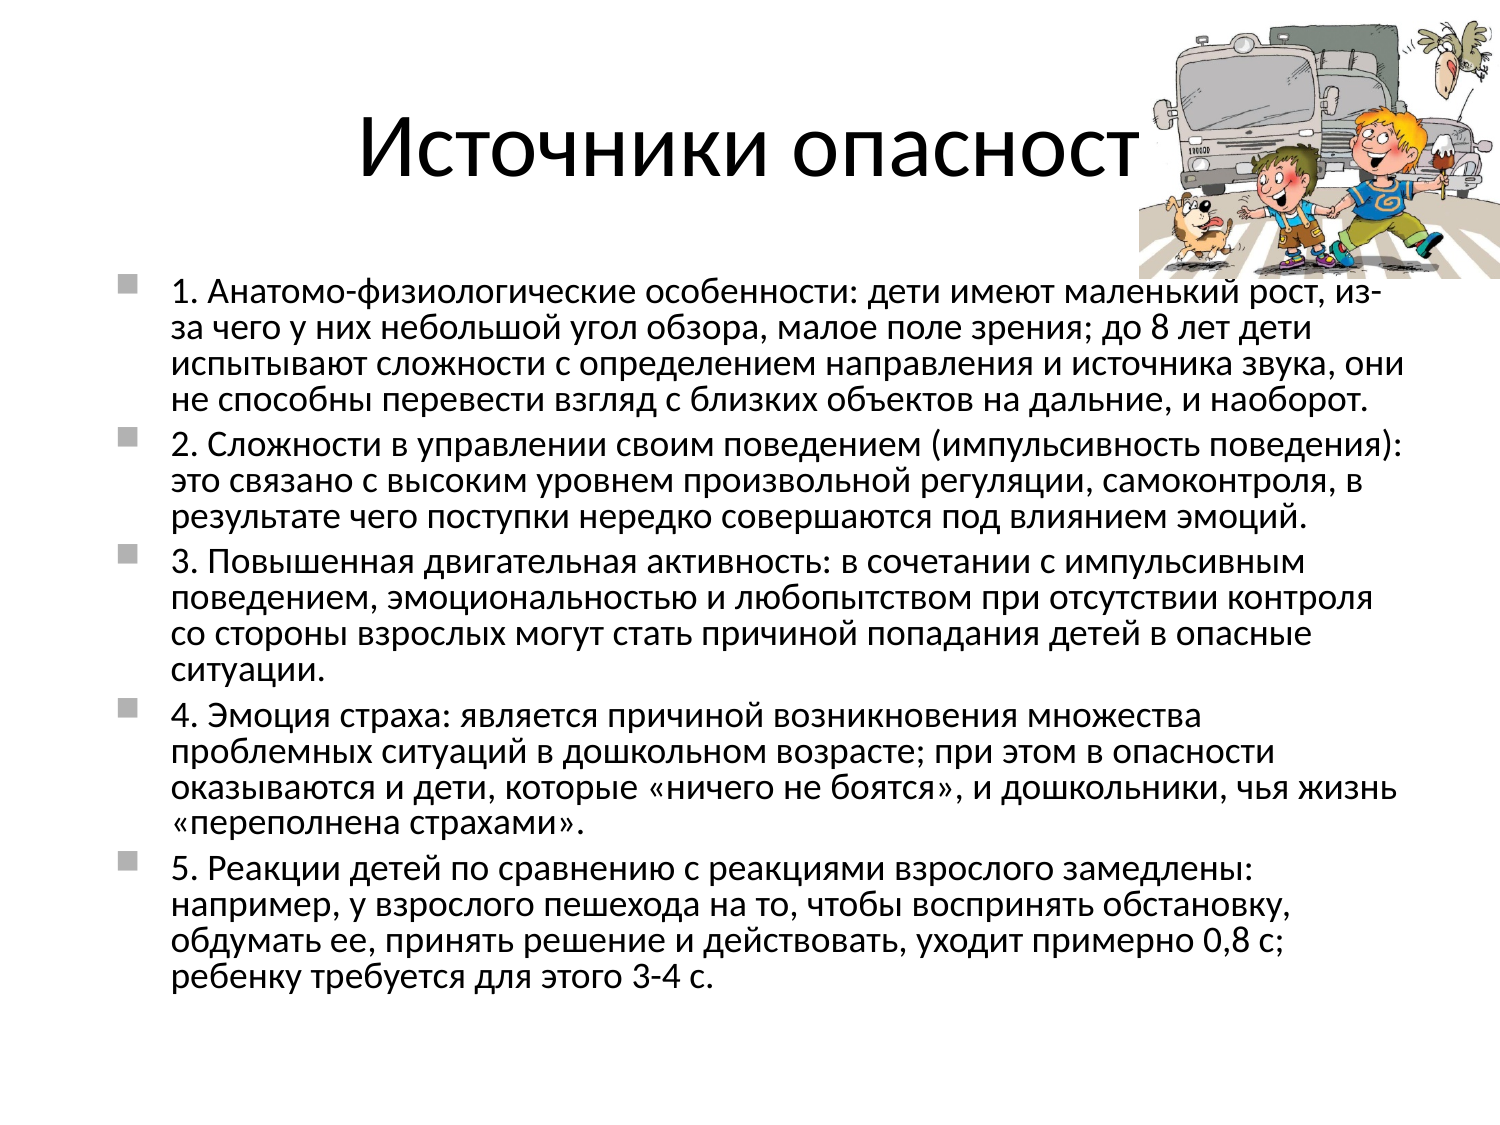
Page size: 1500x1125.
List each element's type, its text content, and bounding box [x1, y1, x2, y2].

title Источники опасности: [150, 45, 1134, 234]
picture [1139, 0, 1500, 280]
list 1. Анатомо-физиологические особенности: дети имеют маленький рост, из-за чего у них небольшой угол обзора, малое поле зрения; до 8 лет дети испытывают сложности с определением направления и источника звука, они не способны перевести взгляд с близких объектов на дальние, и наоборот. 2. Сложности в управлении своим поведением (импульсивность поведения): это связано с высоким уровнем произвольной регуляции, самоконтроля, в результате чего поступки нередко совершаются под влиянием эмоций. 3. Повышенная двигательная активность: в сочетании с импульсивным поведением, эмоциональностью и любопытством при отсутствии контроля со стороны взрослых могут стать причиной попадания детей в опасные ситуации. 4. Эмоция страха: является причиной возникновения множества проблемных ситуаций в дошкольном возрасте; при этом в опасности оказываются и дети, которые «ничего не боятся», и дошкольники, чья жизнь «переполнена страхами». 5. Реакции детей по сравнению с реакциями взрослого замедлены: например, у взрослого пешехода на то, чтобы воспринять обстановку, обдумать ее, принять решение и действовать, уходит примерно 0,8 с; ребенку требуется для этого 3-4 с. [100, 267, 1425, 1011]
